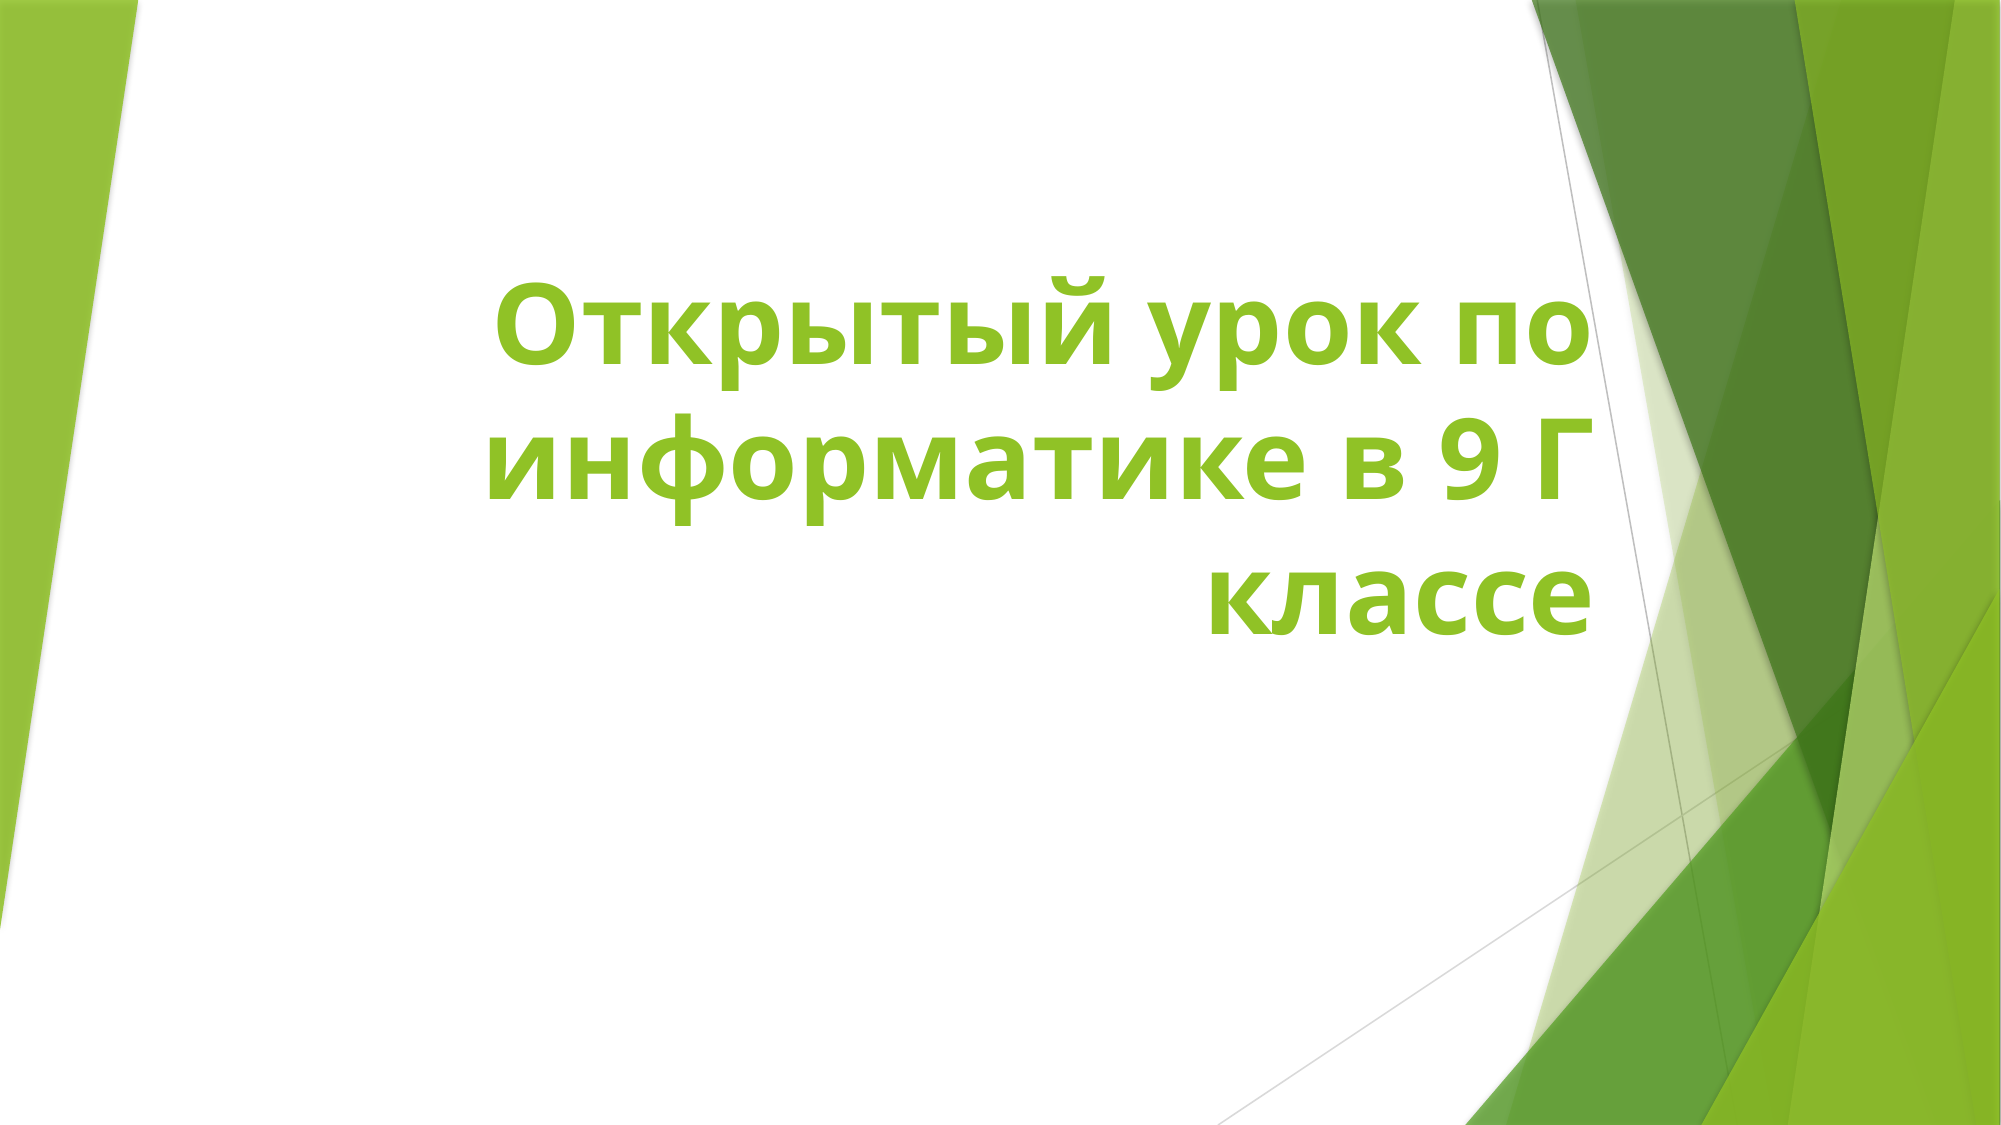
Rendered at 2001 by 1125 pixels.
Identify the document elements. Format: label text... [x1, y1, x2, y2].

title Открытый урок по информатике в 9 Г классе [77, 394, 1611, 665]
